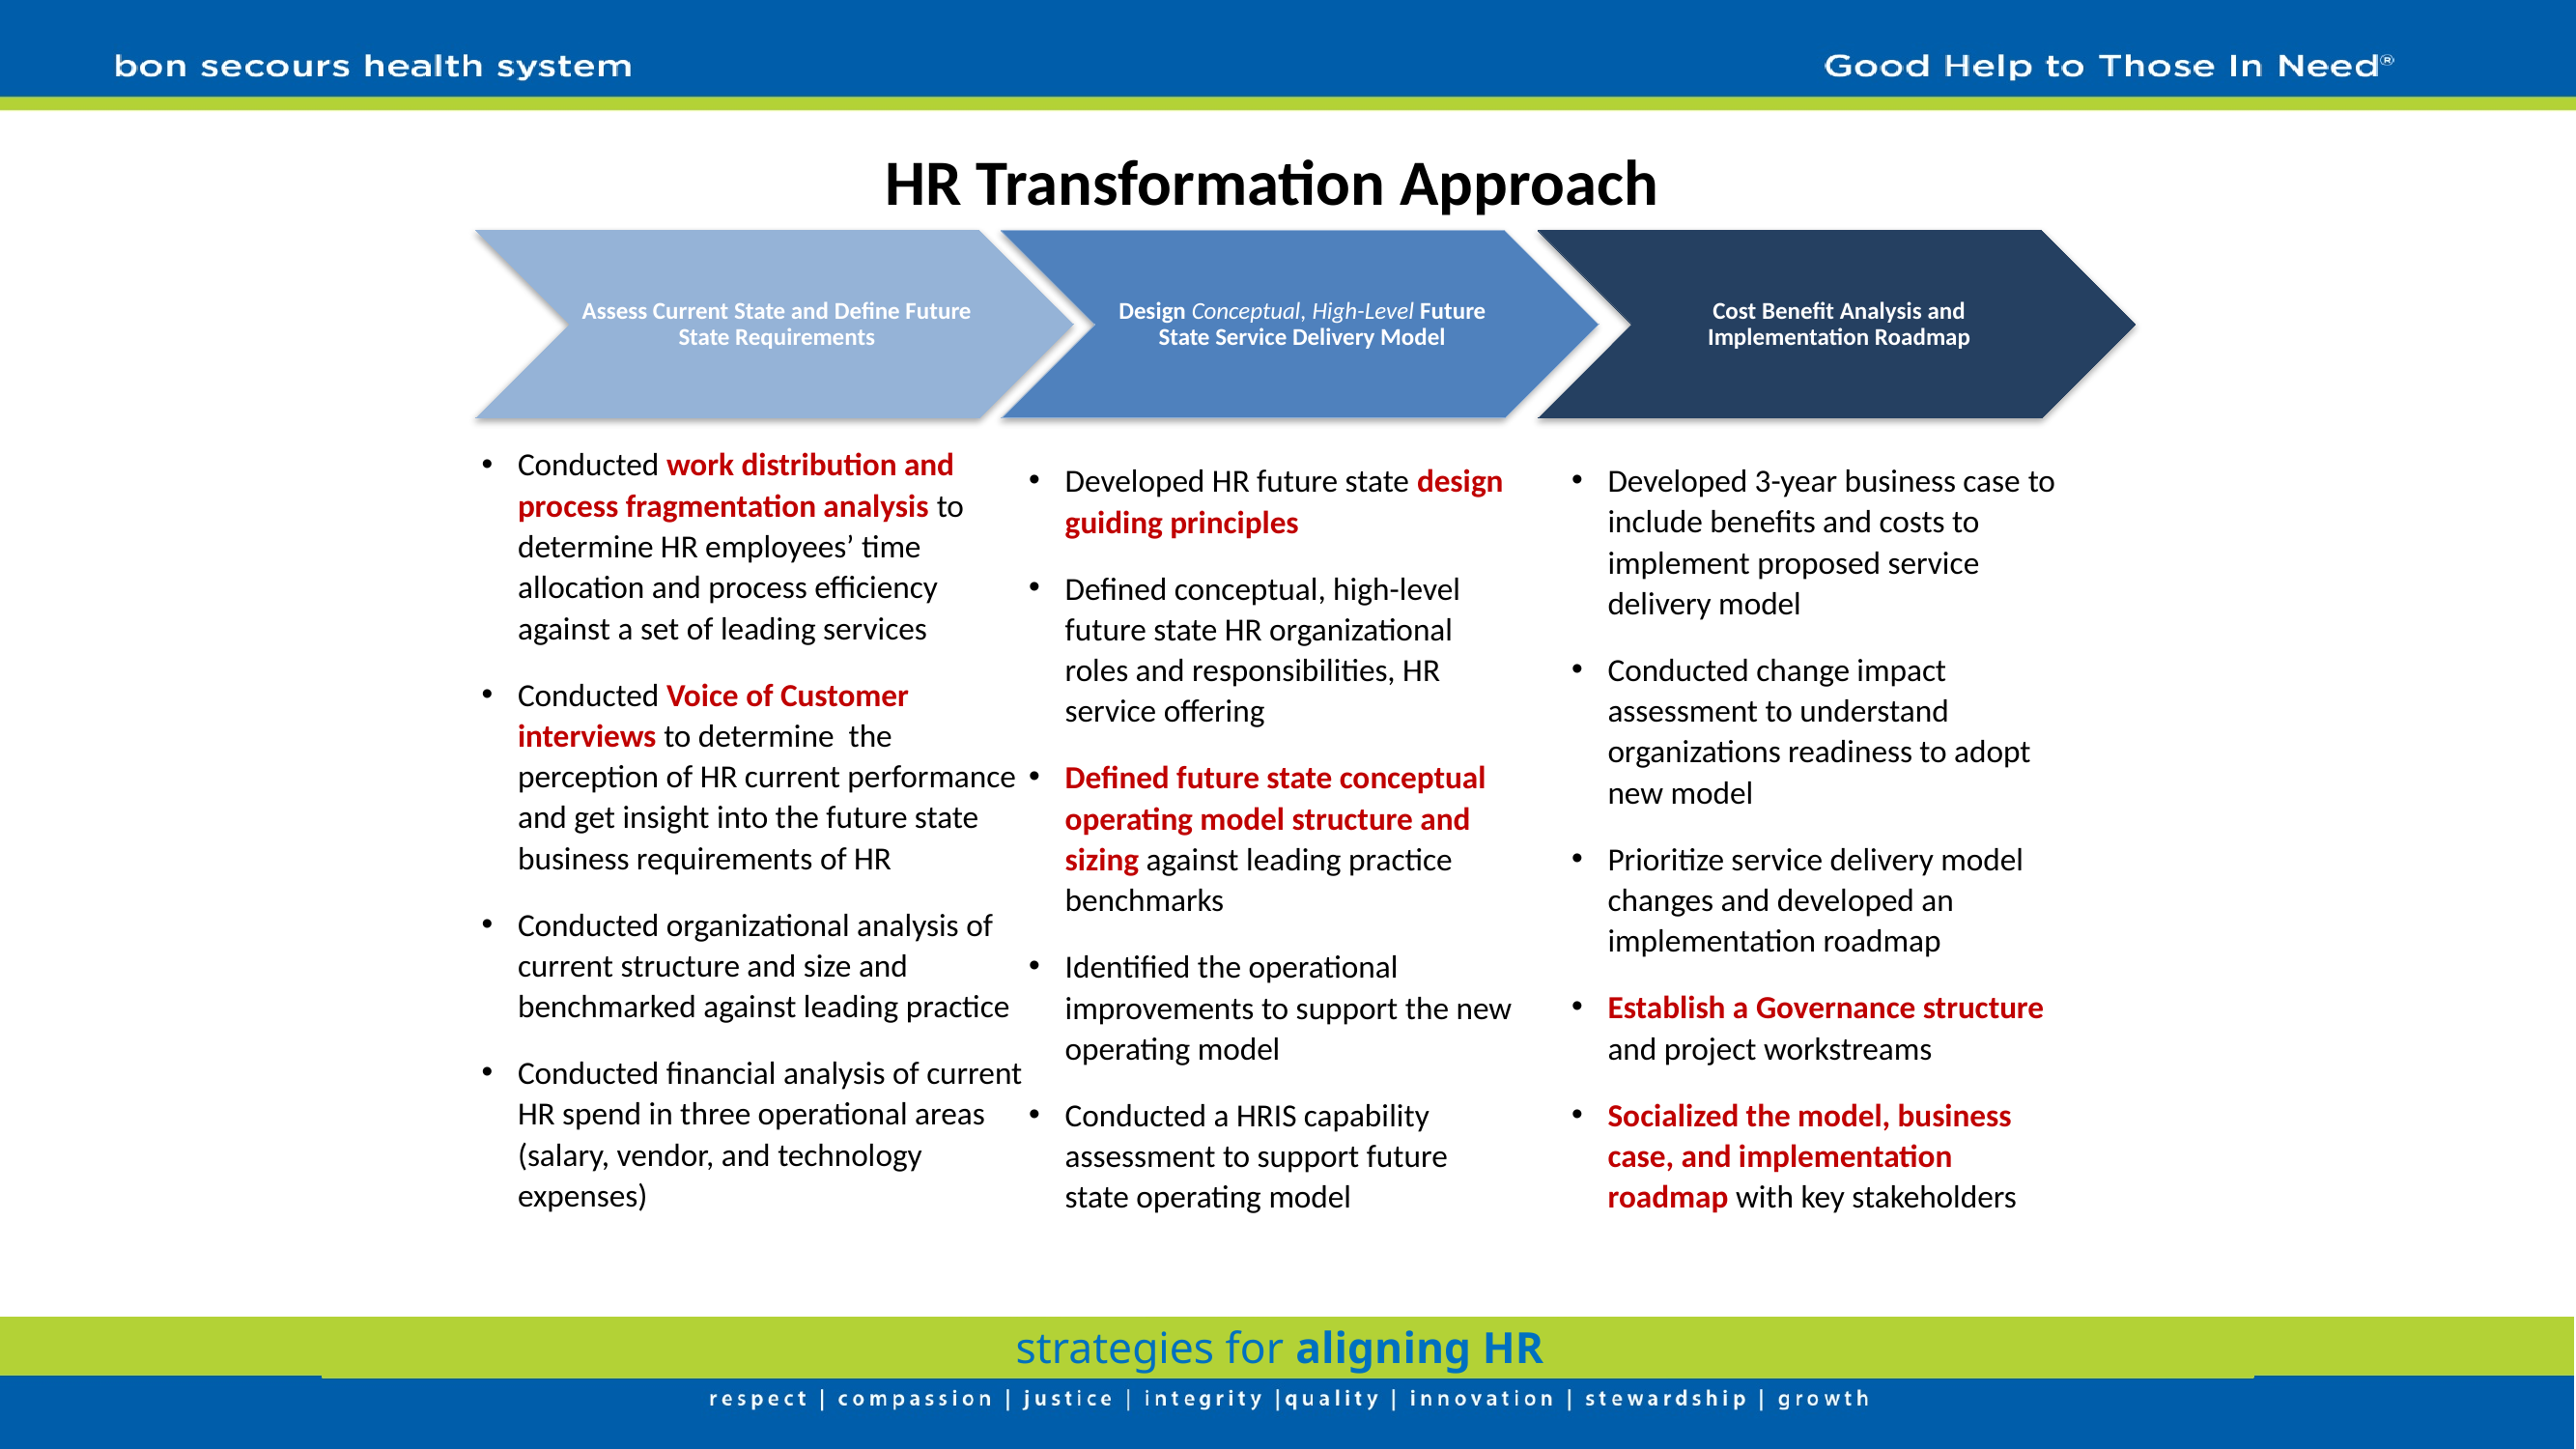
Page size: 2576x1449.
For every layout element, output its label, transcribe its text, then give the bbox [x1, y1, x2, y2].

text_box HR Transformation Approach [402, 128, 2141, 225]
picture [0, 0, 2576, 132]
text_box Conducted work distribution and process fragmentation analysis to determine HR employees’ time allocation and process efficiency against a set of leading services Conducted Voice of Customer interviews to determine the perception of HR current performance and get insight into the future state business requirements of HR Conducted organizational analysis of current structure and size and benchmarked against leading practice Conducted financial analysis of current HR spend in three operational areas (salary, vendor, and technology expenses) [467, 434, 1047, 1221]
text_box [322, 1312, 2254, 1449]
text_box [461, 230, 2137, 419]
picture [0, 1317, 322, 1449]
text_box Developed 3-year business case to include benefits and costs to implement proposed service delivery model Conducted change impact assessment to understand organizations readiness to adopt new model Prioritize service delivery model changes and developed an implementation roadmap Establish a Governance structure and project workstreams Socialized the model, business case, and implementation roadmap with key stakeholders [1557, 450, 2073, 1222]
picture [2254, 1317, 2574, 1449]
text_box Developed HR future state design guiding principles Defined conceptual, high-level future state HR organizational roles and responsibilities, HR service offering Defined future state conceptual operating model structure and sizing against leading practice benchmarks Identified the operational improvements to support the new operating model Conducted a HRIS capability assessment to support future state operating model [1014, 450, 1530, 1283]
